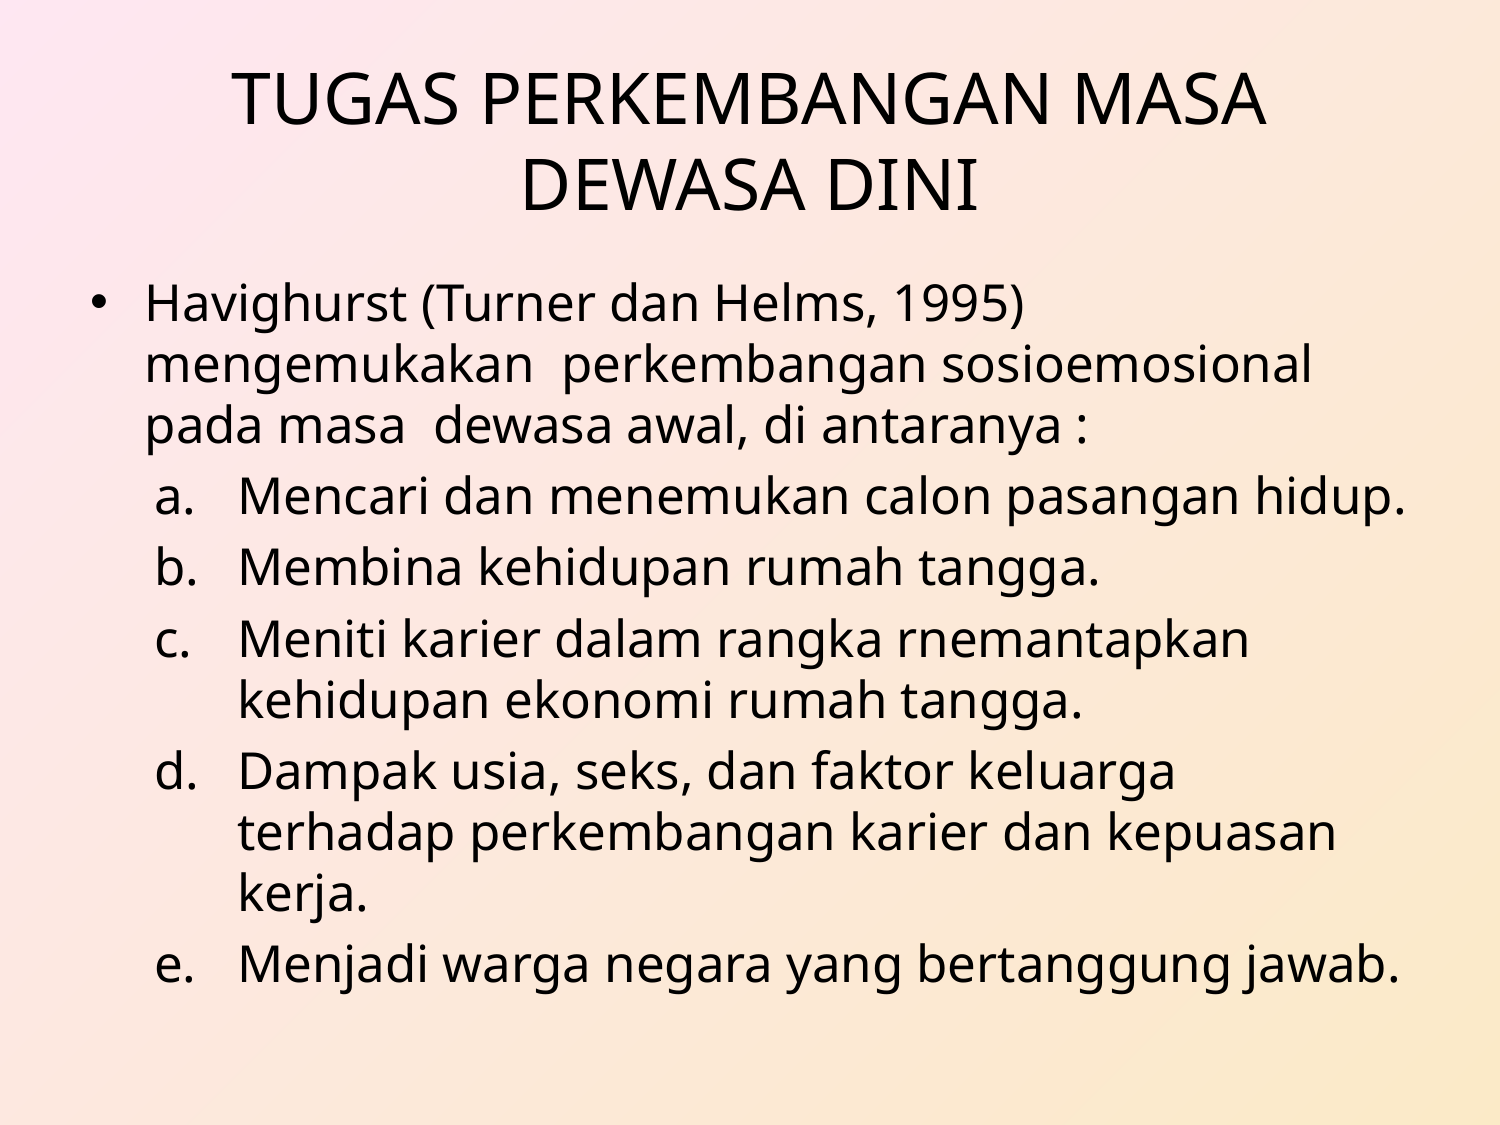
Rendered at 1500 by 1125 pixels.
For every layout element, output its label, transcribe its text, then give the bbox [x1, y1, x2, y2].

title TUGAS PERKEMBANGAN MASA DEWASA DINI [75, 45, 1425, 233]
list Havighurst (Turner dan Helms, 1995) mengemukakan perkembangan sosioemosional pada masa dewasa awal, di antaranya : Mencari dan menemukan calon pasangan hidup. Membina kehidupan rumah tangga. Meniti karier dalam rangka rnemantapkan kehidupan ekonomi rumah tangga. Dampak usia, seks, dan faktor keluarga terhadap perkembangan karier dan kepuasan kerja. Menjadi warga negara yang bertanggung jawab. [75, 262, 1425, 1005]
